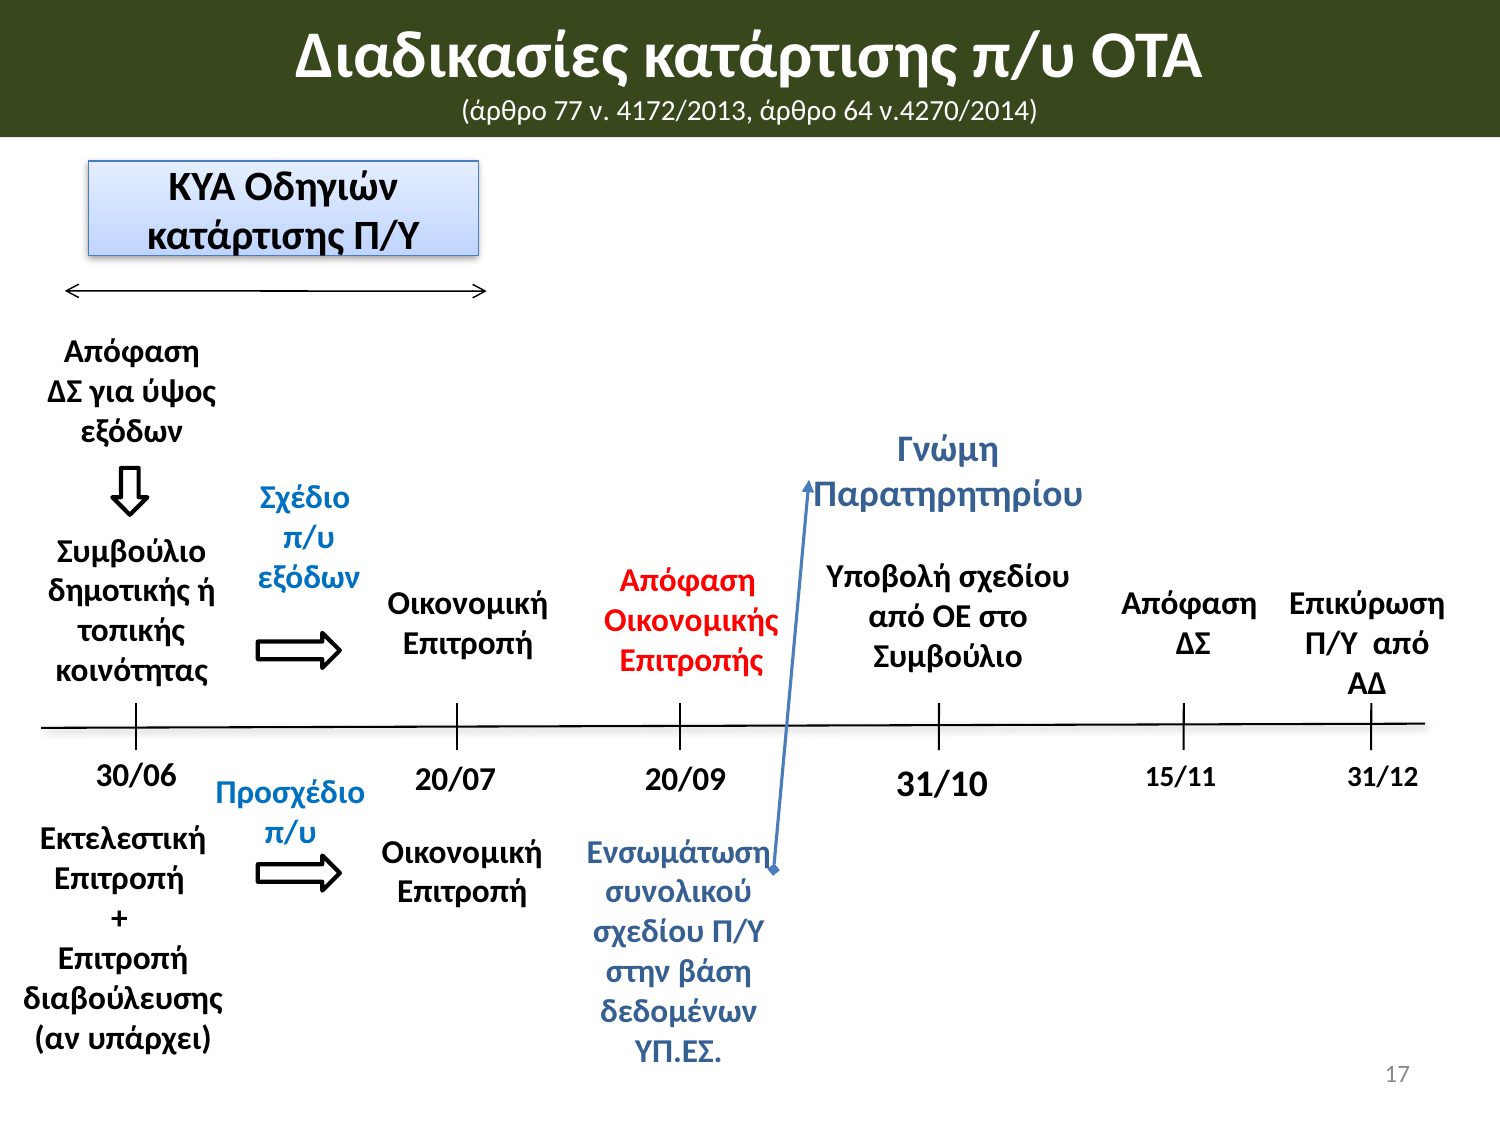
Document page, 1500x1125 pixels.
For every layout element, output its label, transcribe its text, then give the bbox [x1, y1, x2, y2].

text_box [255, 630, 342, 670]
text_box Ενσωμάτωση συνολικού σχεδίου Π/Υ στην βάση δεδομένων ΥΠ.ΕΣ. [560, 822, 797, 1077]
text_box Απόφαση ΔΣ για ύψος εξόδων Συμβούλιο δημοτικής ή τοπικής κοινότητας [27, 324, 236, 693]
text_box Προσχέδιο π/υ [194, 763, 387, 858]
text_box Οικονομική Επιτροπή [363, 822, 560, 917]
text_box Απόφαση ΔΣ [1104, 574, 1269, 669]
text_box 31/10 [880, 751, 1010, 812]
text_box ΚΥΑ Οδηγιών κατάρτισης Π/Υ [88, 160, 479, 256]
text_box [110, 465, 150, 517]
text_box 20/07 [400, 749, 512, 805]
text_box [814, 723, 1426, 729]
text_box Σχέδιο π/υ εξόδων [234, 467, 384, 603]
text_box Γνώμη Παρατηρητηρίου Υποβολή σχεδίου από ΟΕ στο Συμβούλιο [783, 416, 1114, 682]
text_box Απόφαση Οικονομικής Επιτροπής [585, 550, 768, 686]
text_box Εκτελεστική Επιτροπή + Επιτροπή διαβούλευσης (αν υπάρχει) [0, 806, 248, 1066]
title Διαδικασίες κατάρτισης π/υ ΟΤΑ (άρθρο 77 ν. 4172/2013, άρθρο 64 ν.4270/2014) [0, 0, 1500, 138]
text_box 30/06 [64, 748, 209, 799]
text_box 31/12 [1312, 749, 1454, 800]
text_box Οικονομική Επιτροπή [363, 574, 573, 669]
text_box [773, 479, 810, 870]
text_box 20/09 [609, 749, 762, 805]
text_box Επικύρωση Π/Υ από ΑΔ [1269, 574, 1465, 709]
slide_number 17 [1074, 1042, 1425, 1103]
text_box [255, 858, 342, 893]
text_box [40, 723, 768, 729]
text_box 15/11 [1116, 749, 1246, 800]
